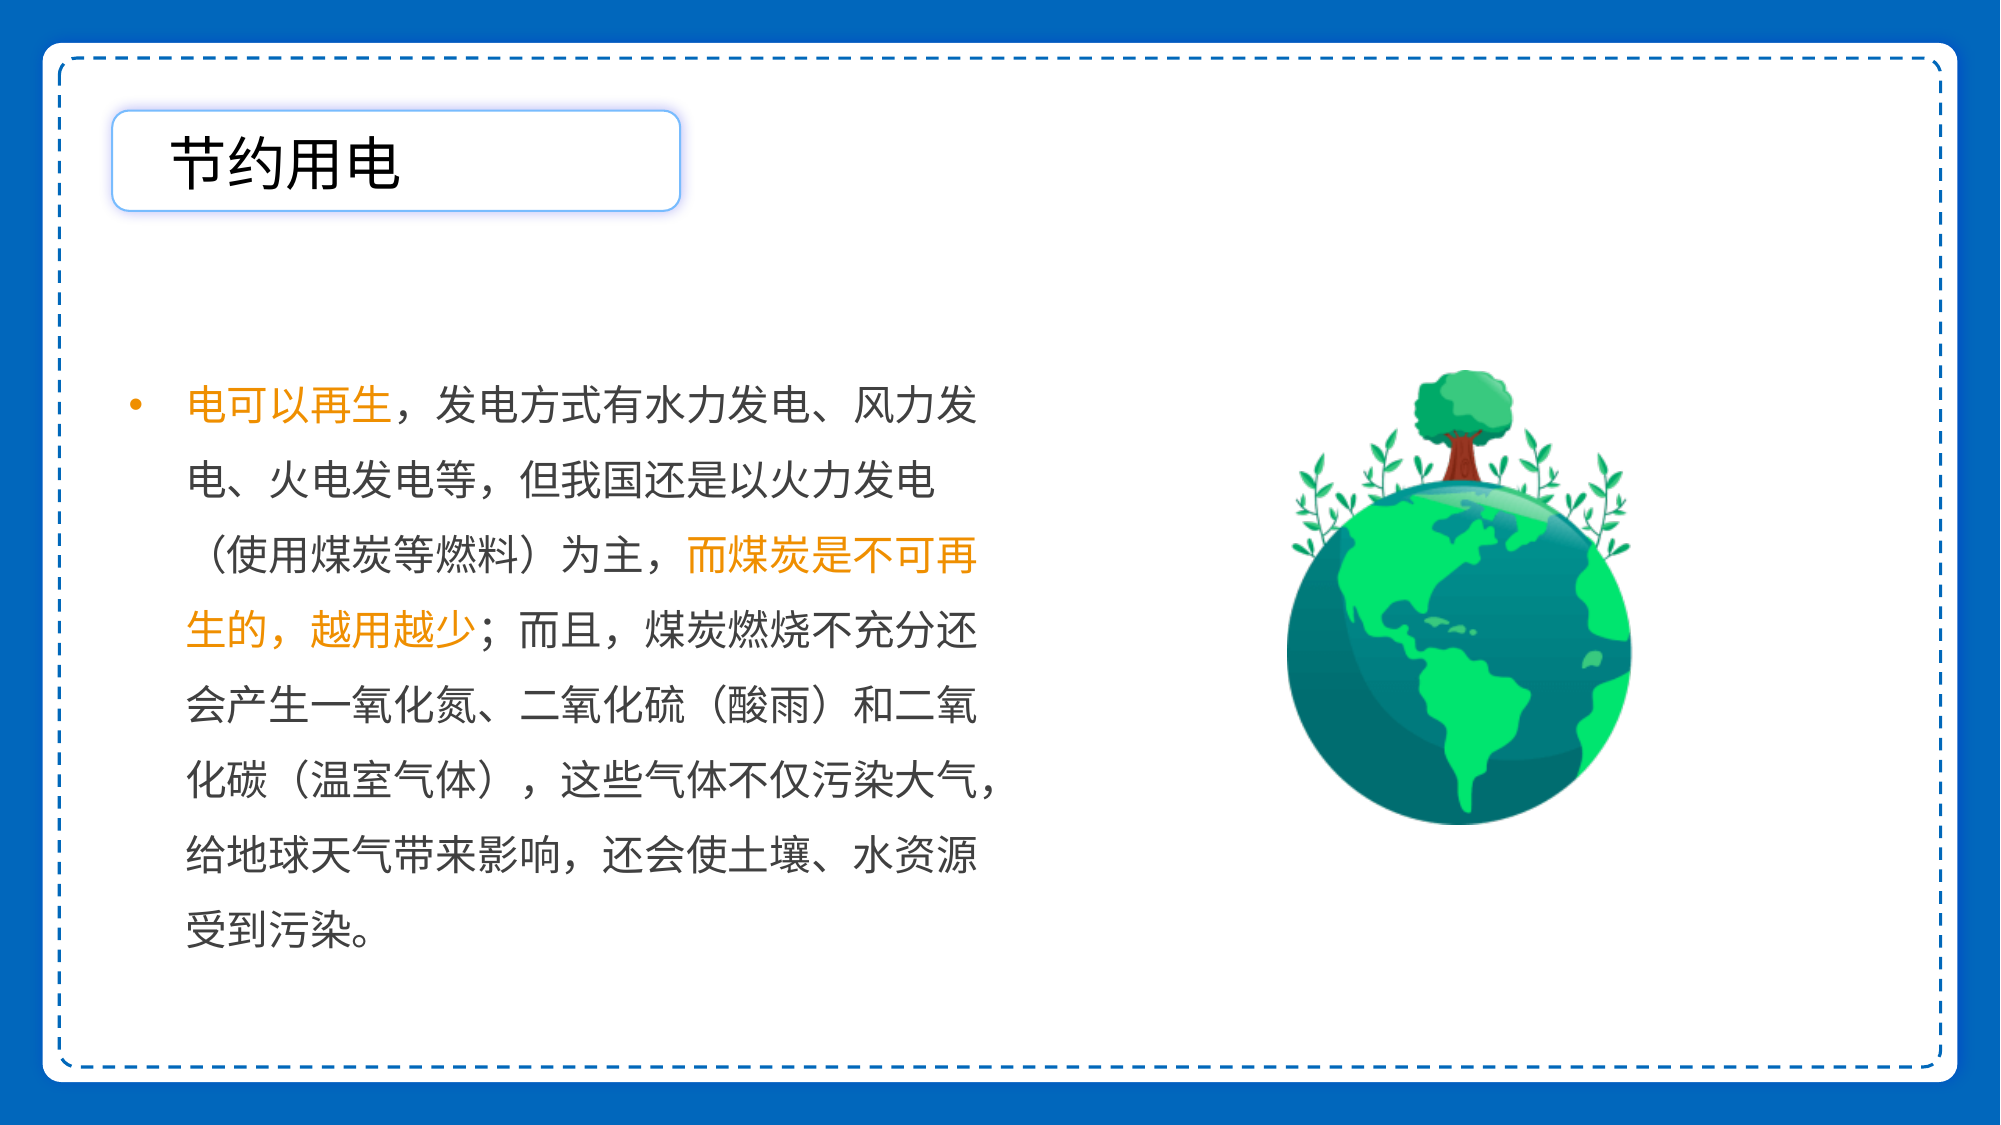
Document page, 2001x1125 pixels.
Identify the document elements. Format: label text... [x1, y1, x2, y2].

text_box 电可以再生，发电方式有水力发电、风力发电、火电发电等，但我国还是以火力发电（使用煤炭等燃料）为主，而煤炭是不可再生的，越用越少；而且，煤炭燃烧不充分还会产生一氧化氮、二氧化硫（酸雨）和二氧化碳（温室气体），这些气体不仅污染大气，给地球天气带来影响，还会使土壤、水资源受到污染。 [113, 346, 1000, 962]
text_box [112, 110, 681, 211]
picture [1287, 370, 1634, 825]
